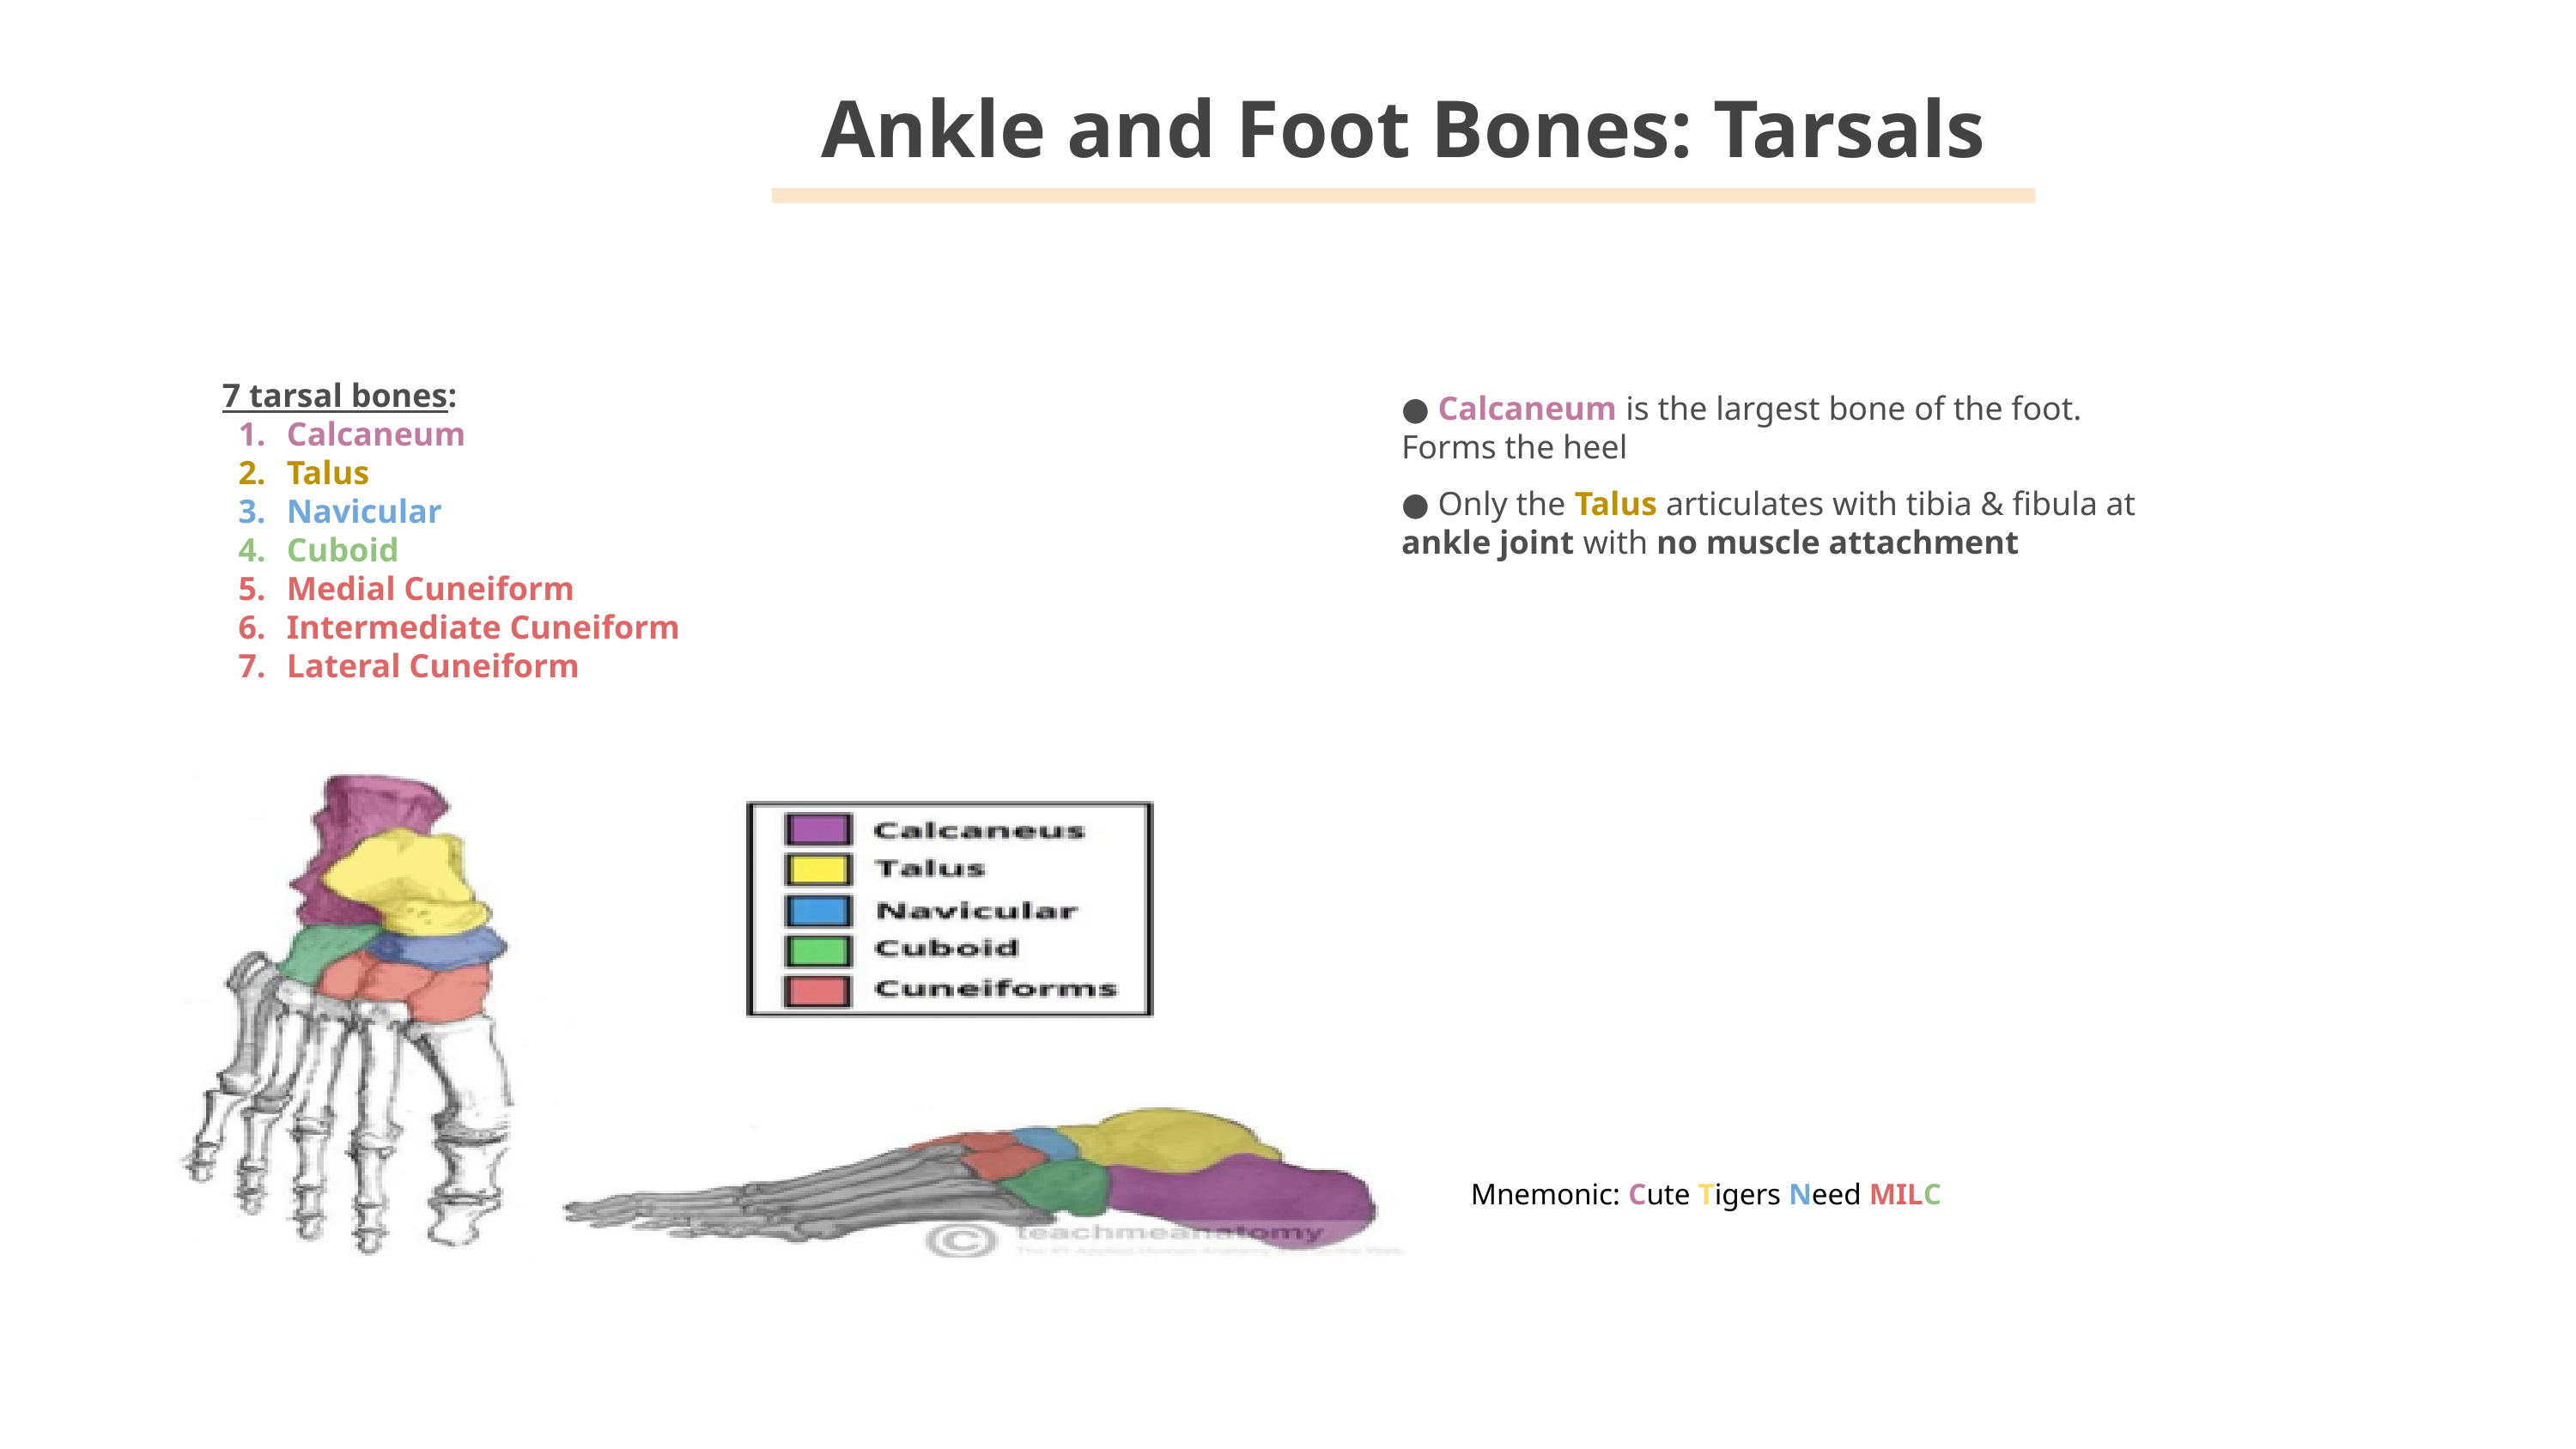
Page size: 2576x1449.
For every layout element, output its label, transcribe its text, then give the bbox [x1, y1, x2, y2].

text_box ● Calcaneum is the largest bone of the foot. Forms the heel ● Only the Talus articulates with tibia & fibula at ankle joint with no muscle attachment [1388, 375, 2162, 574]
text_box Mnemonic: Cute Tigers Need MILC [1458, 1163, 2180, 1224]
picture [158, 758, 1407, 1297]
title Ankle and Foot Bones: Tarsals [701, 79, 2107, 338]
list 7 tarsal bones: Calcaneum Talus Navicular Cuboid Medial Cuneiform Intermediate Cuneiform Lateral Cuneiform [222, 375, 1343, 757]
text_box [772, 188, 2036, 203]
